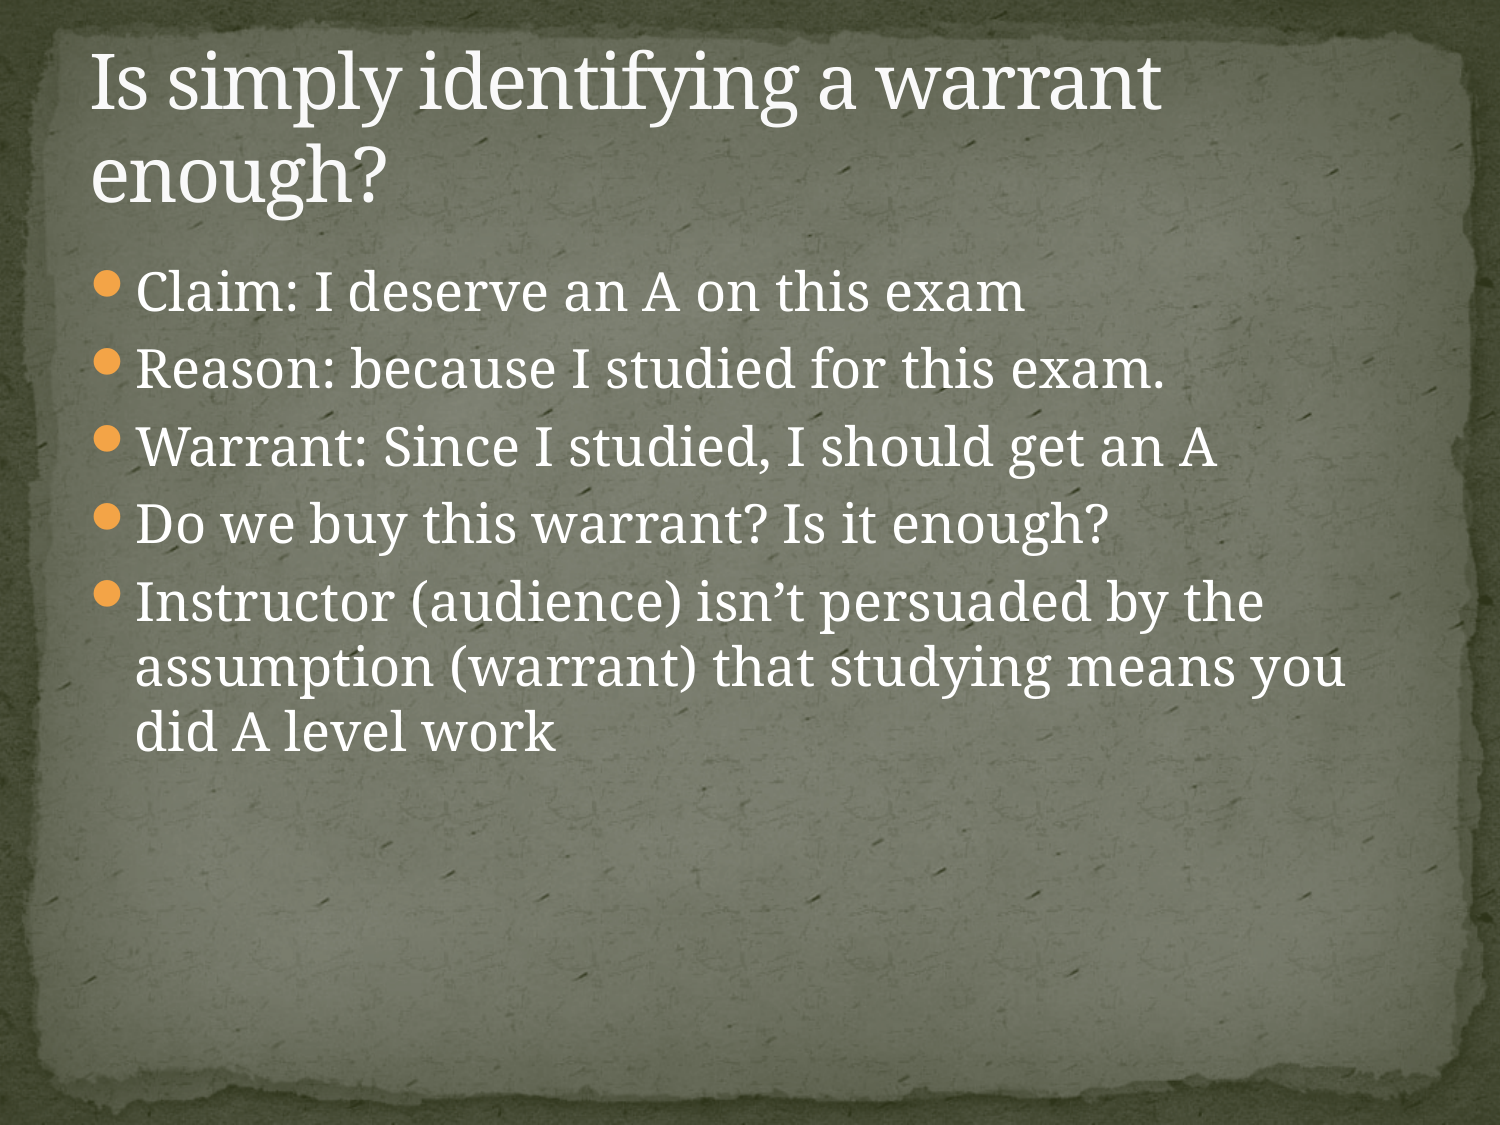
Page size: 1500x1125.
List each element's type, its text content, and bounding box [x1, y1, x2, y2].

list Claim: I deserve an A on this exam Reason: because I studied for this exam. Warrant: Since I studied, I should get an A Do we buy this warrant? Is it enough? Instructor (audience) isn’t persuaded by the assumption (warrant) that studying means you did A level work [75, 249, 1425, 1000]
title Is simply identifying a warrant enough? [74, 24, 1425, 225]
